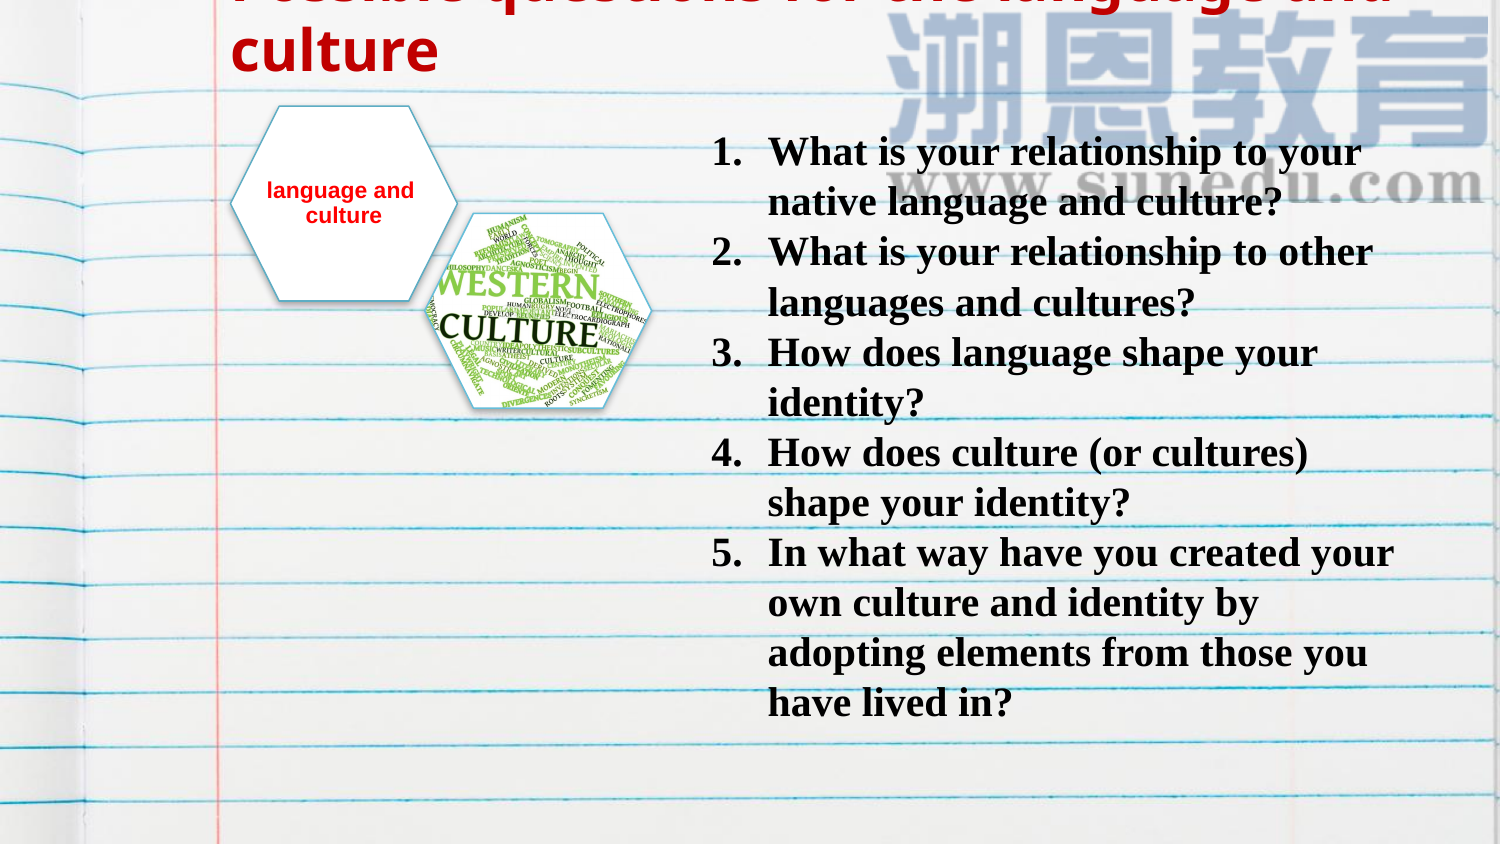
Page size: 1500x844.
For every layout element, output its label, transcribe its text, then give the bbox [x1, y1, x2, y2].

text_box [230, 105, 458, 302]
text_box What is your relationship to your native language and culture? What is your relationship to other languages and cultures? How does language shape your identity? How does culture (or cultures) shape your identity? In what way have you created your own culture and identity by adopting elements from those you have lived in? [696, 116, 1424, 782]
text_box [424, 212, 653, 409]
slide_number [1378, 41, 1469, 107]
picture [0, 0, 1500, 844]
title Possible questions for the language and culture [230, 0, 1424, 84]
